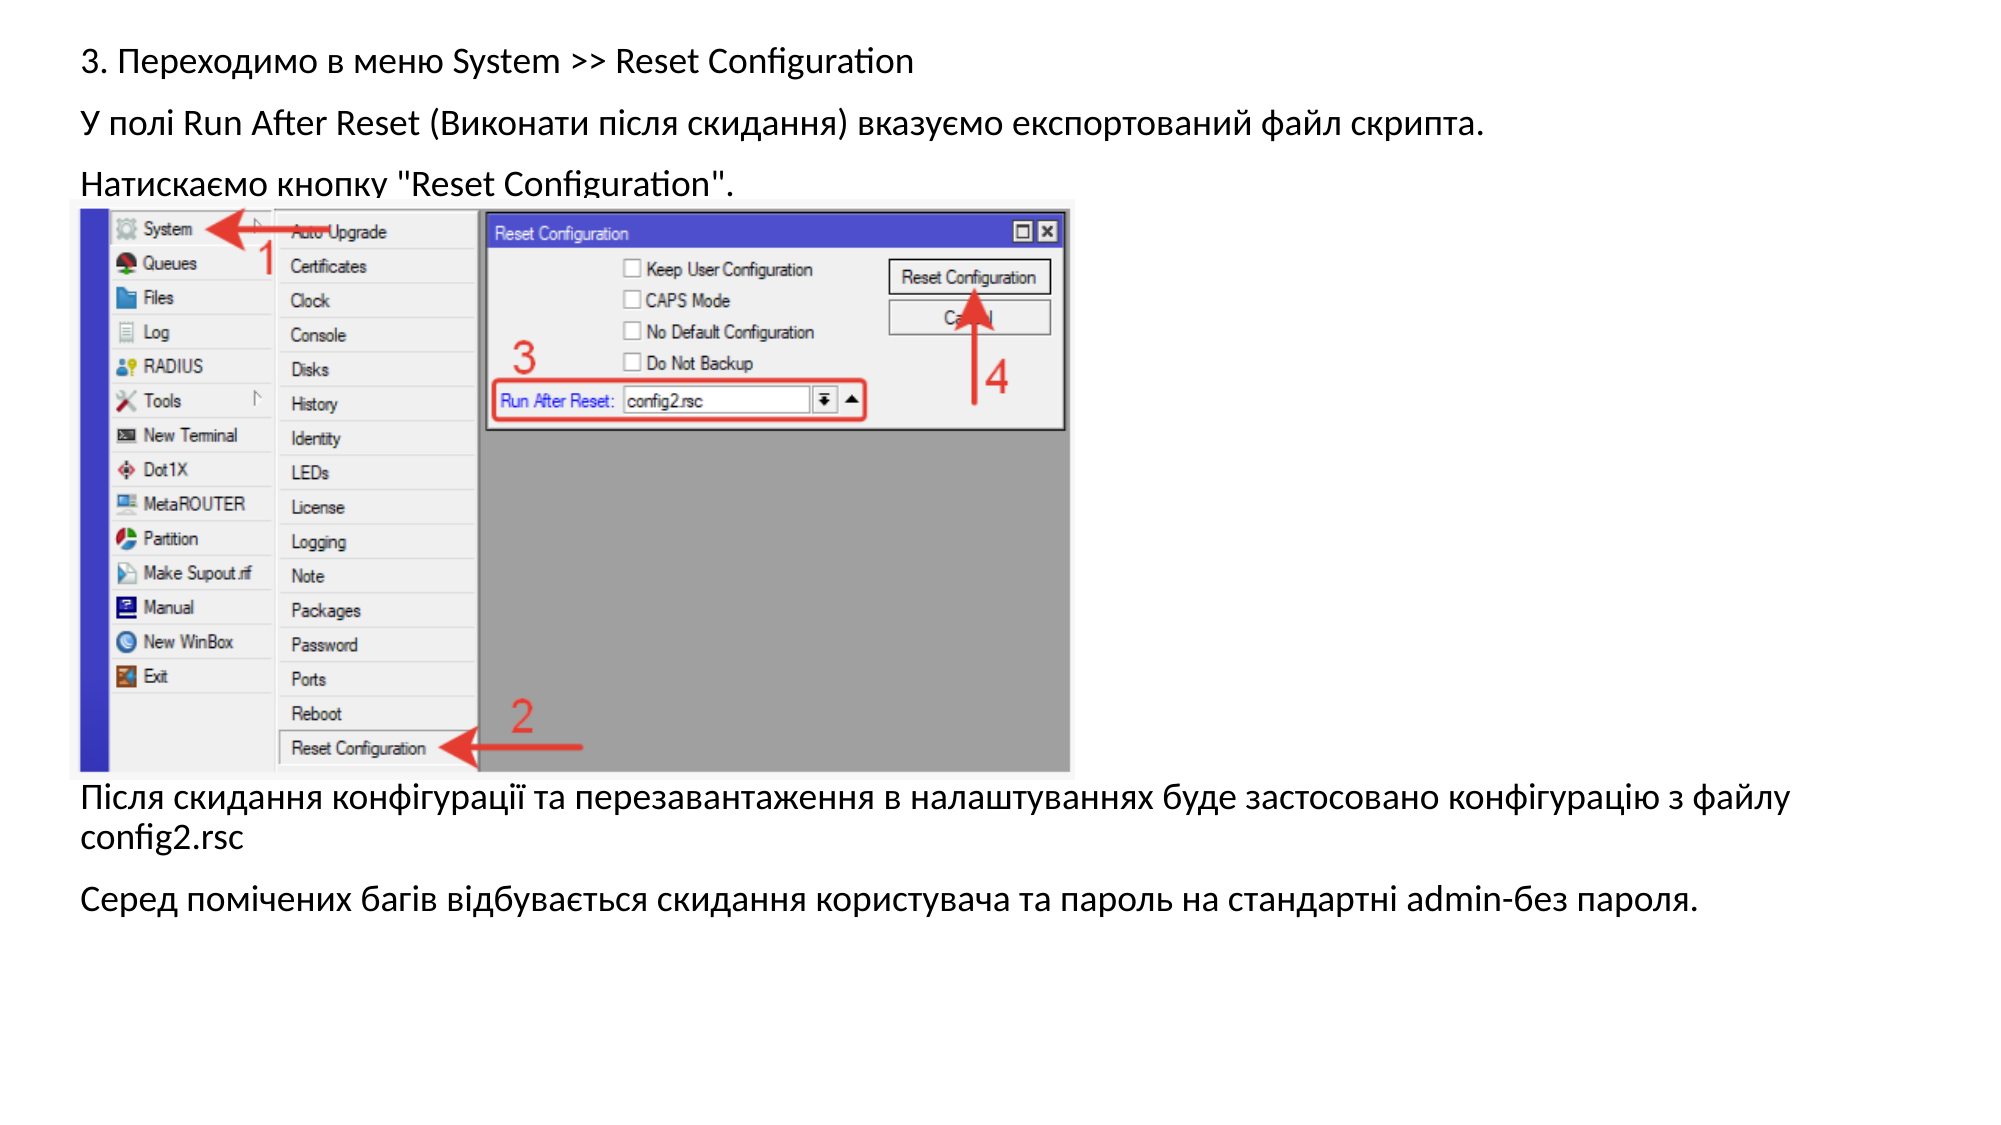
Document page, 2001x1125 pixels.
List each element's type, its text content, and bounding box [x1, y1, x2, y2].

list 3. Переходимо в меню System >> Reset Configuration У полі Run After Reset (Виконати після скидання) вказуємо експортований файл скрипта. Натискаємо кнопку "Reset Configuration". Після скидання конфігурації та перезавантаження в налаштуваннях буде застосовано конфігурацію з файлу config2.rsc Серед помічених багів відбувається скидання користувача та пароль на стандартні admin-без пароля. [65, 34, 1965, 1067]
picture [65, 198, 1075, 780]
